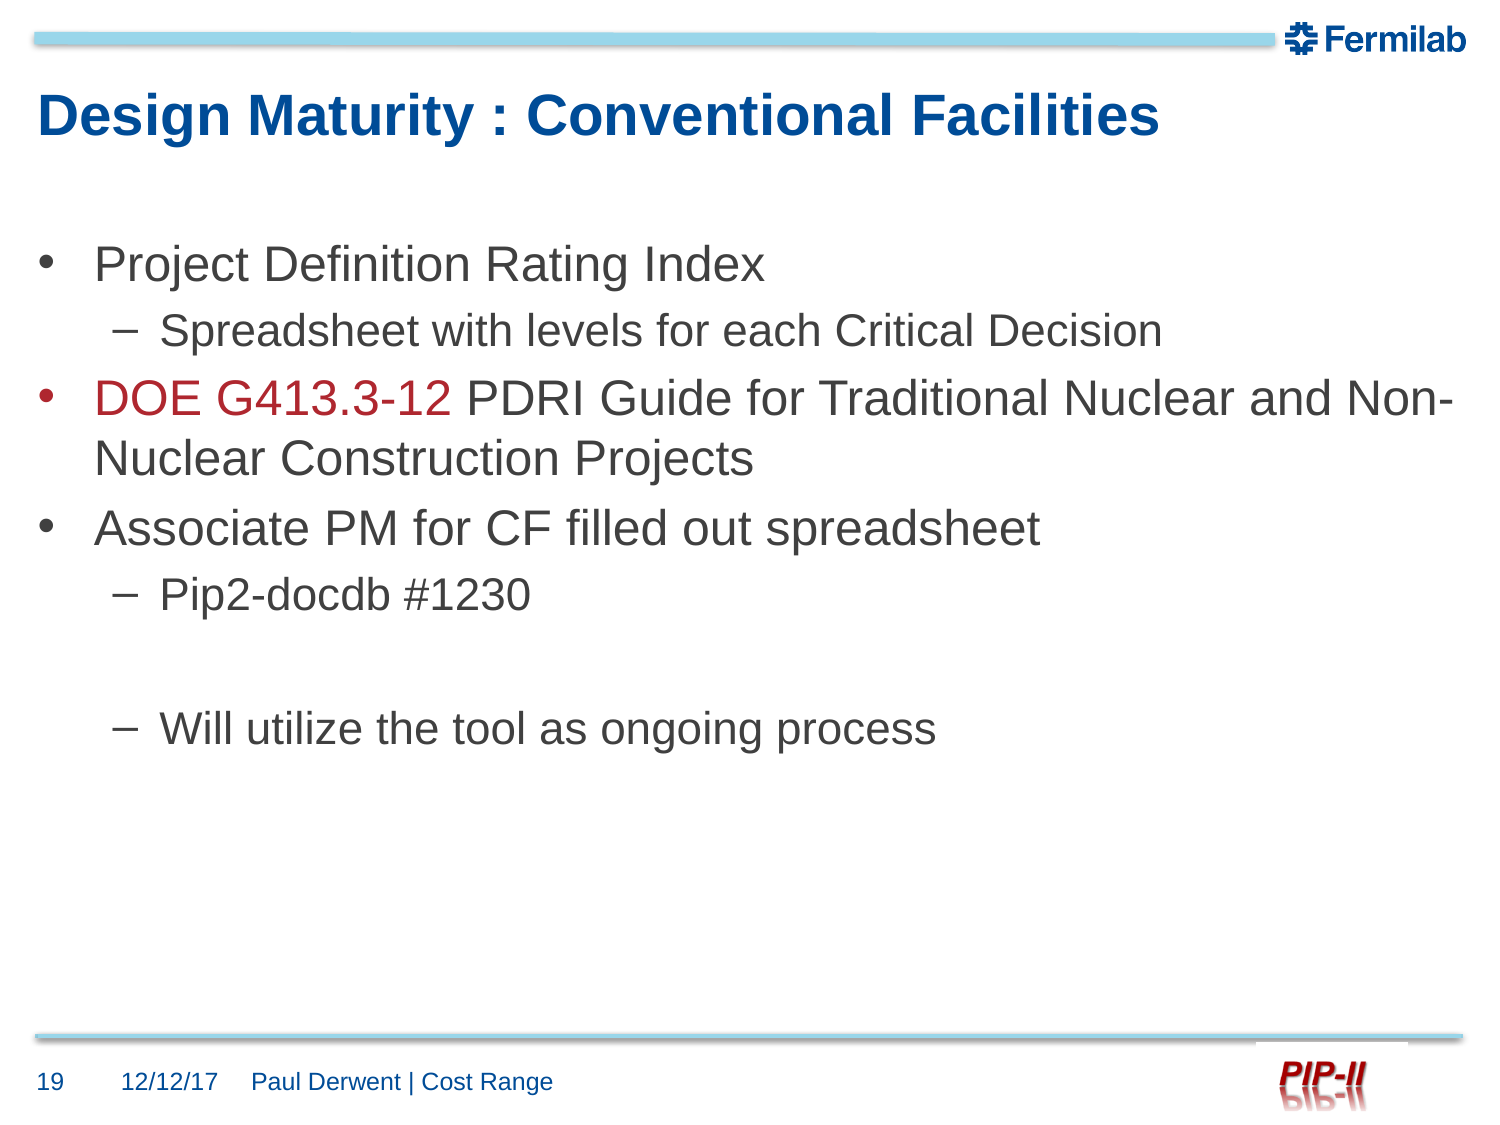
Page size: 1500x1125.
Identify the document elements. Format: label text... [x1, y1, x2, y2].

picture [1256, 1042, 1408, 1125]
footer Paul Derwent | Cost Range [251, 1065, 1161, 1105]
title Design Maturity : Conventional Facilities [37, 76, 1463, 147]
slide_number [120, 1065, 232, 1106]
picture [1285, 22, 1466, 55]
list Project Definition Rating Index Spreadsheet with levels for each Critical Decision DOE G413.3-12 PDRI Guide for Traditional Nuclear and Non-Nuclear Construction Projects Associate PM for CF filled out spreadsheet Pip2-docdb #1230 Will utilize the tool as ongoing process [37, 171, 1461, 990]
slide_number 19 [36, 1065, 105, 1105]
